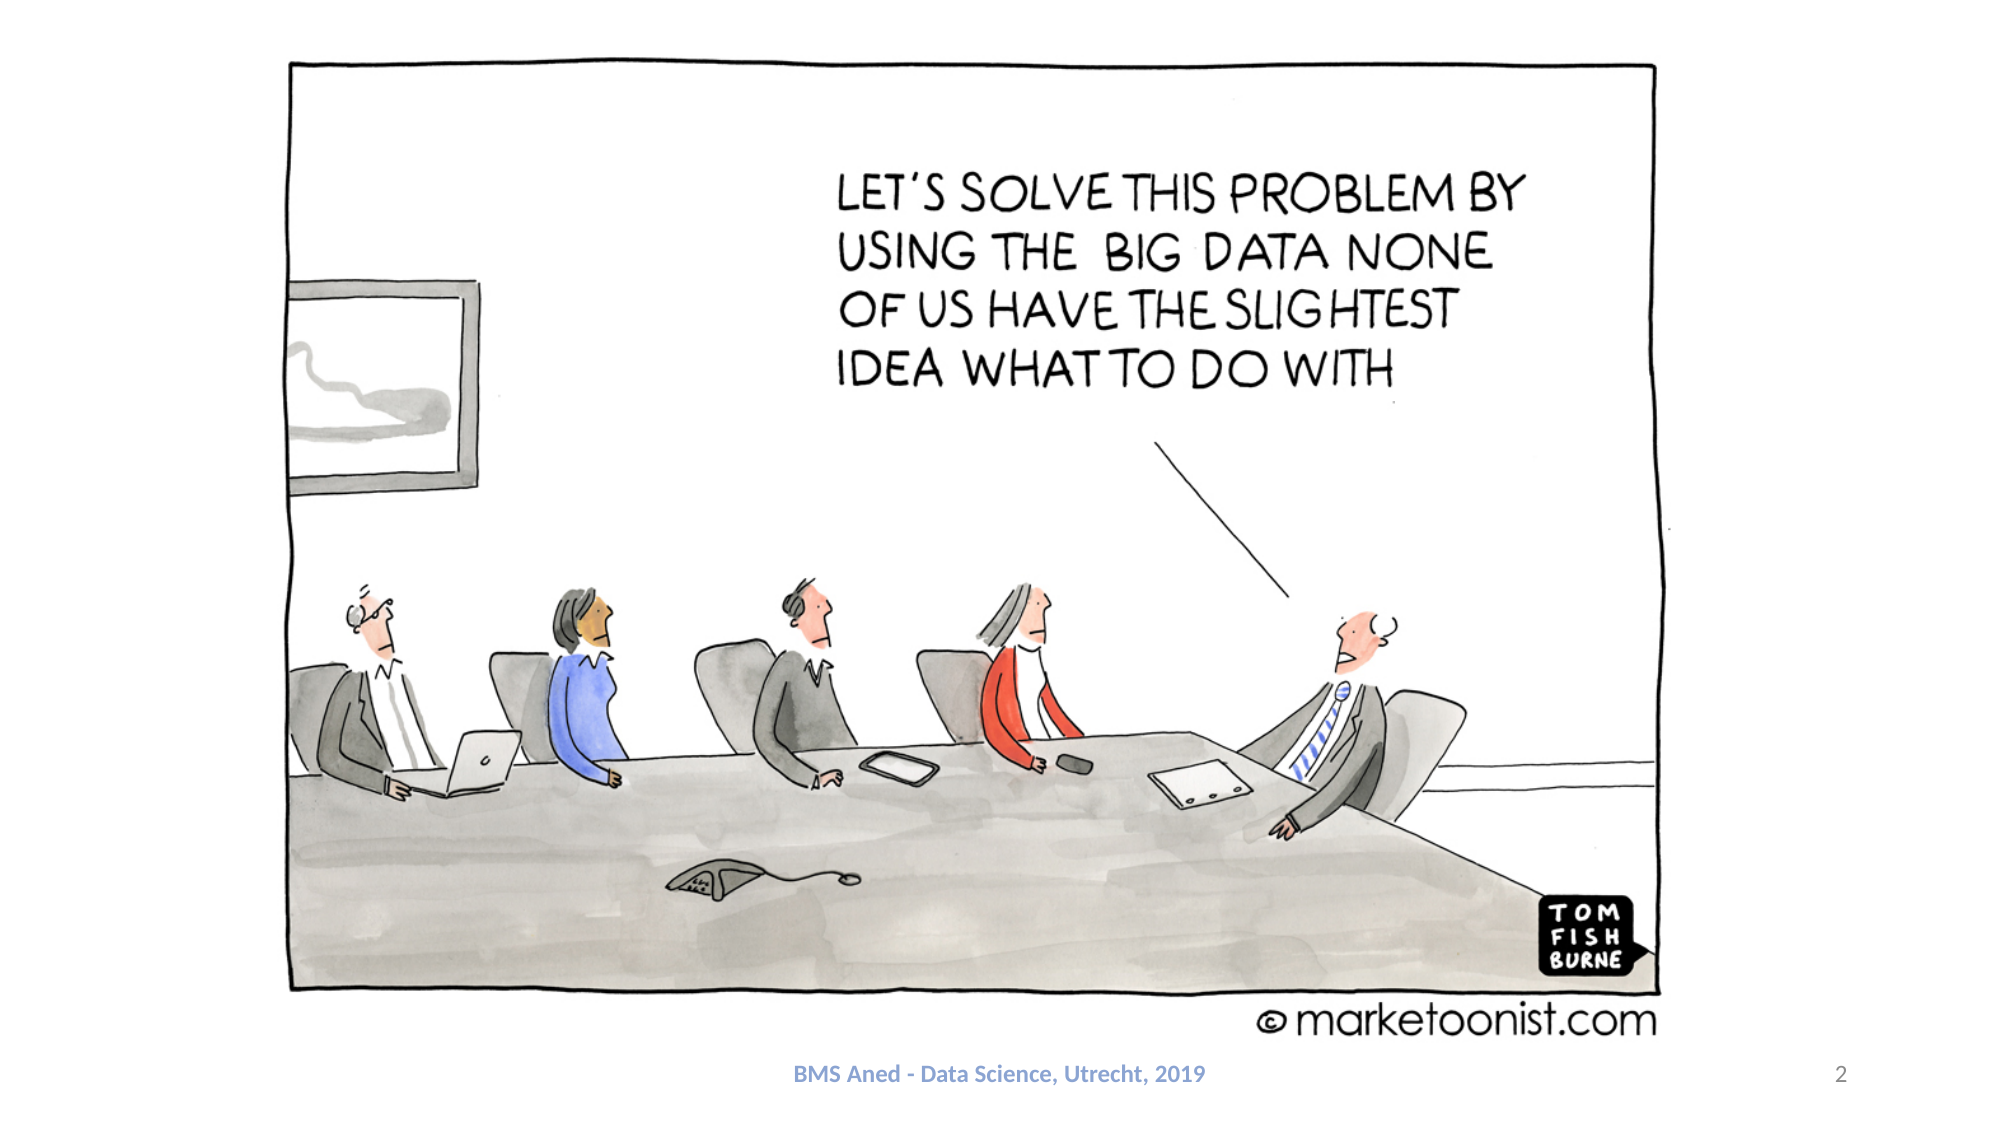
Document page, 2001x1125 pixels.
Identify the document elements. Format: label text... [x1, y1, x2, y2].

footer BMS Aned - Data Science, Utrecht, 2019 [662, 1043, 1338, 1103]
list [277, 55, 1676, 1043]
slide_number 2 [1412, 1042, 1863, 1103]
